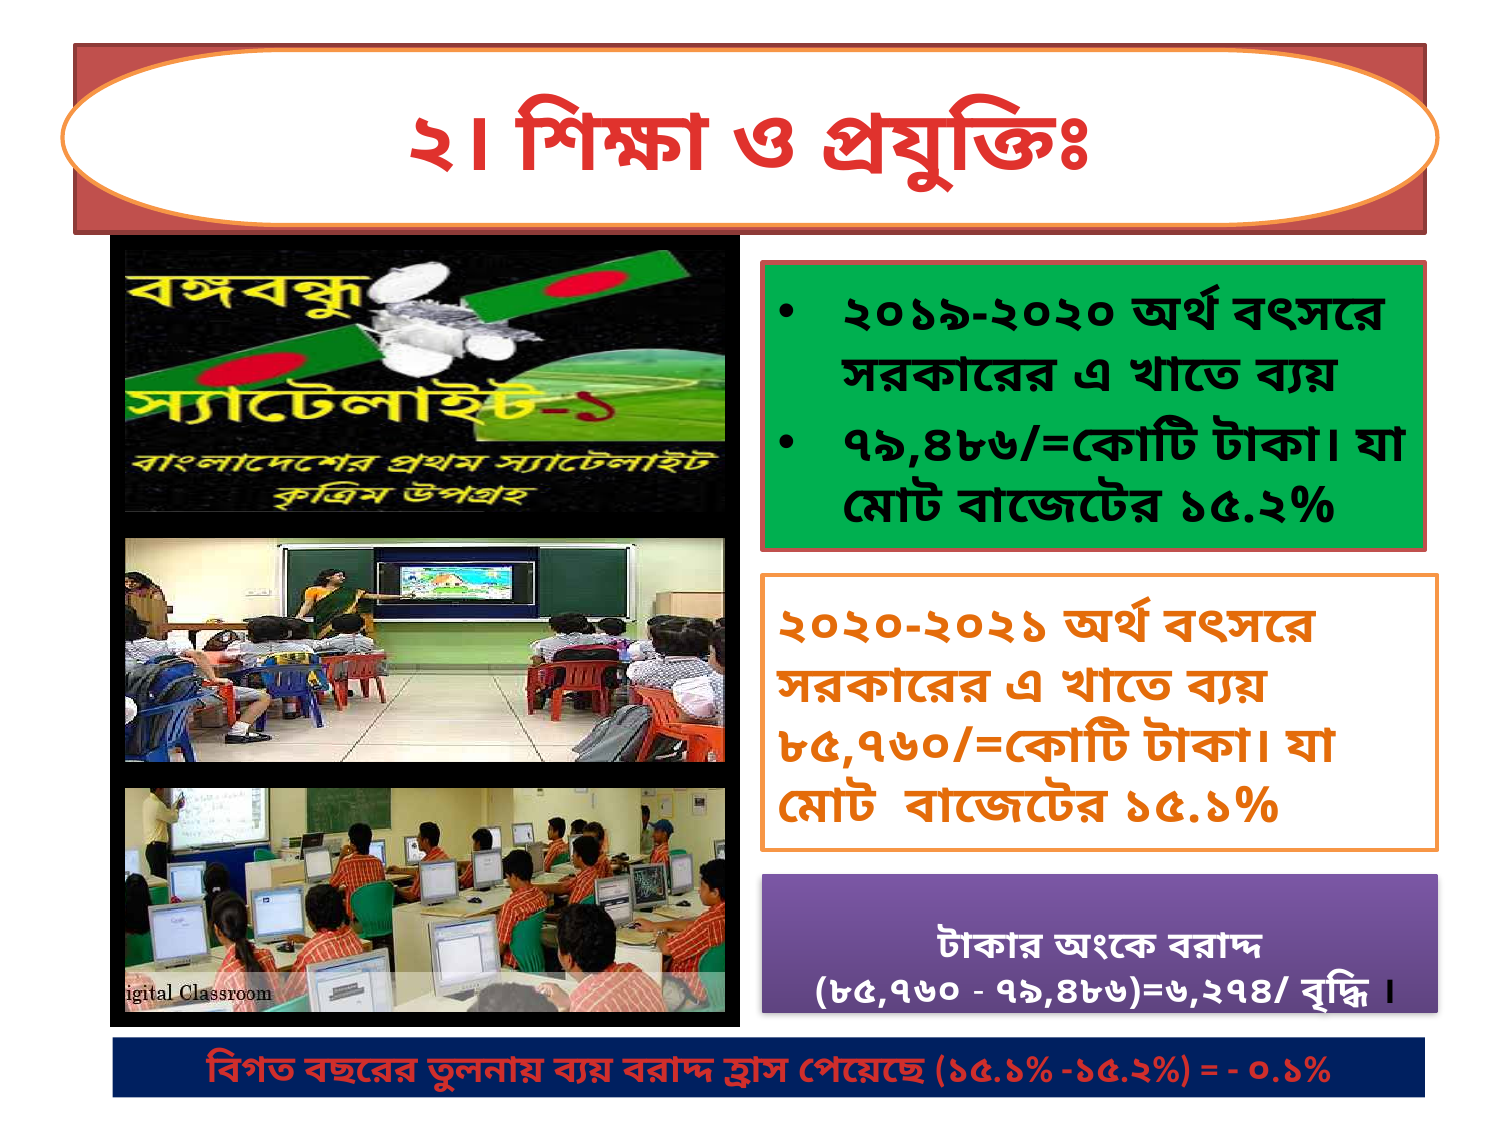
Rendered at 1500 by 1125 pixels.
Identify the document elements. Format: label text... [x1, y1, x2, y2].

text_box ২। শিক্ষা ও প্রযুক্তিঃ [60, 47, 1440, 228]
list ২০১৯-২০২০ অর্থ বৎসরে সরকারের এ খাতে ব্যয় ৭৯,৪৮৬/=কোটি টাকা। যা মোট বাজেটের ১৫.২% [760, 260, 1427, 552]
text_box টাকার অংকে বরাদ্দ (৮৫,৭৬০ - ৭৯,৪৮৬)=৬,২৭৪/ বৃদ্ধি । [762, 874, 1438, 1013]
picture [124, 787, 726, 1013]
picture [124, 249, 726, 513]
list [124, 537, 726, 763]
title [73, 169, 1427, 235]
title [73, 43, 1427, 106]
text_box ২০২০-২০২১ অর্থ বৎসরে সরকারের এ খাতে ব্যয় ৮৫,৭৬০/=কোটি টাকা। যা মোট বাজেটের ১৫.১% [760, 573, 1439, 852]
text_box বিগত বছরের তুলনায় ব্যয় বরাদ্দ হ্রাস পেয়েছে (১৫.১% -১৫.২%) = - ০.১% [112, 1037, 1425, 1098]
